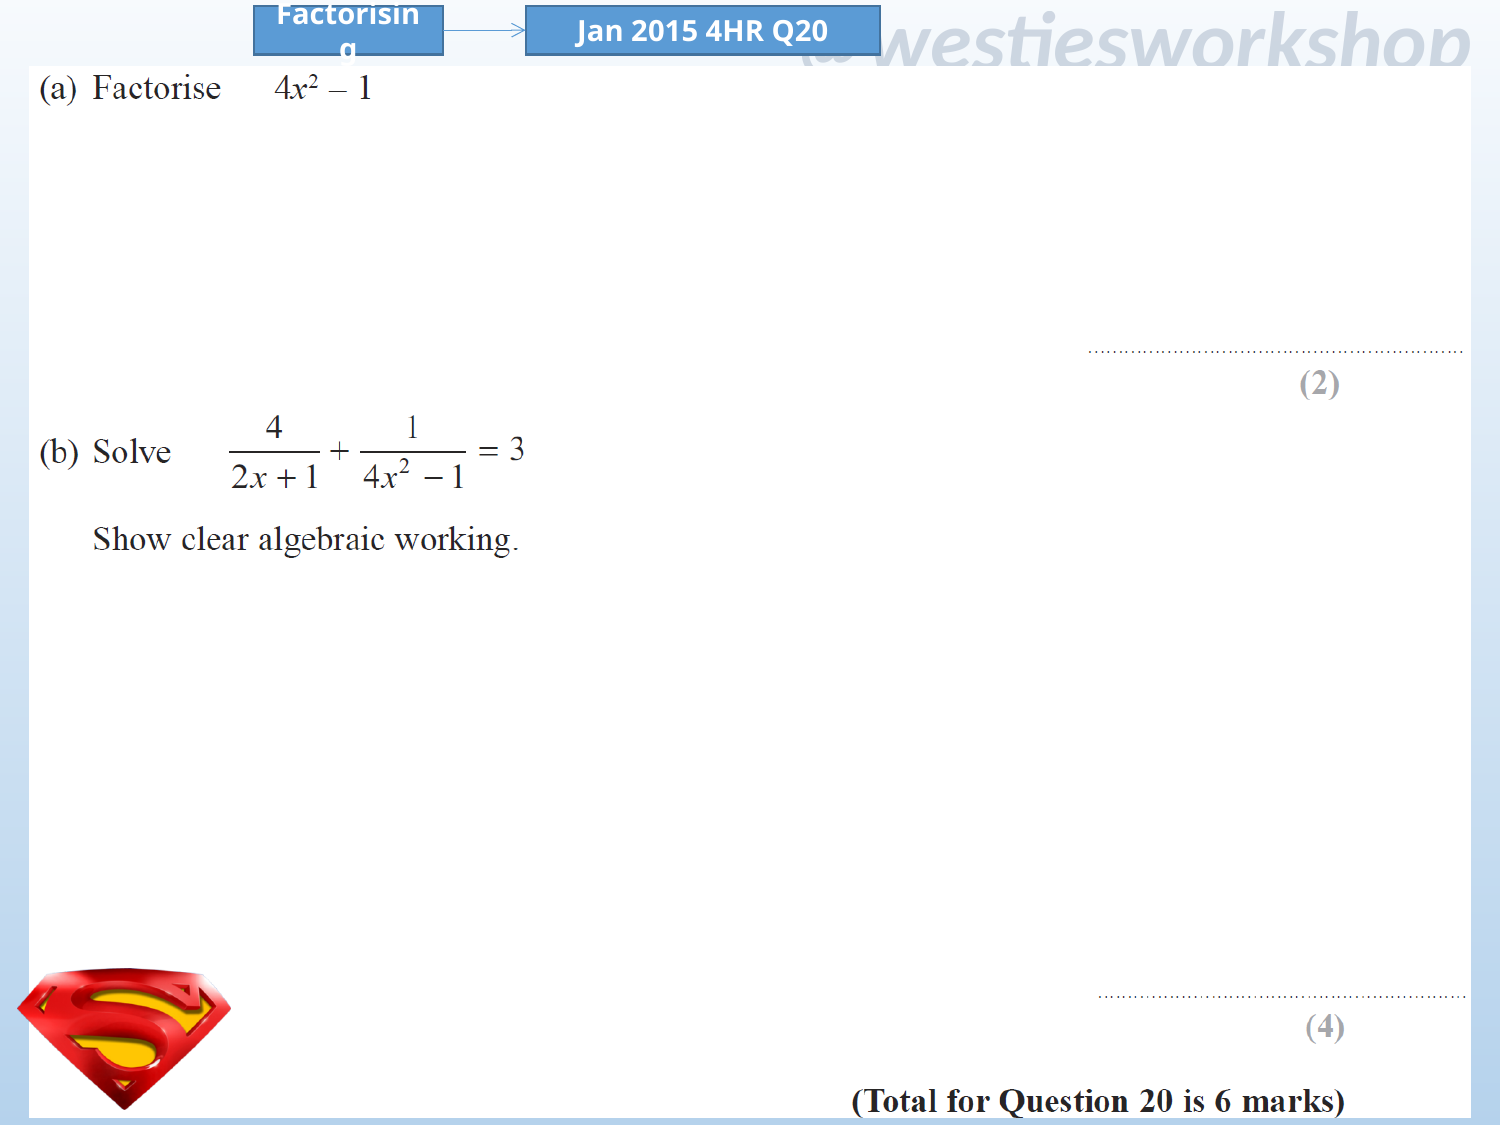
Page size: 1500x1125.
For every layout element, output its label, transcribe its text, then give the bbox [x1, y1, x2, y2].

text_box Factorising [253, 5, 444, 56]
picture [17, 66, 1471, 1118]
text_box Jan 2015 4HR Q20 [525, 5, 881, 56]
